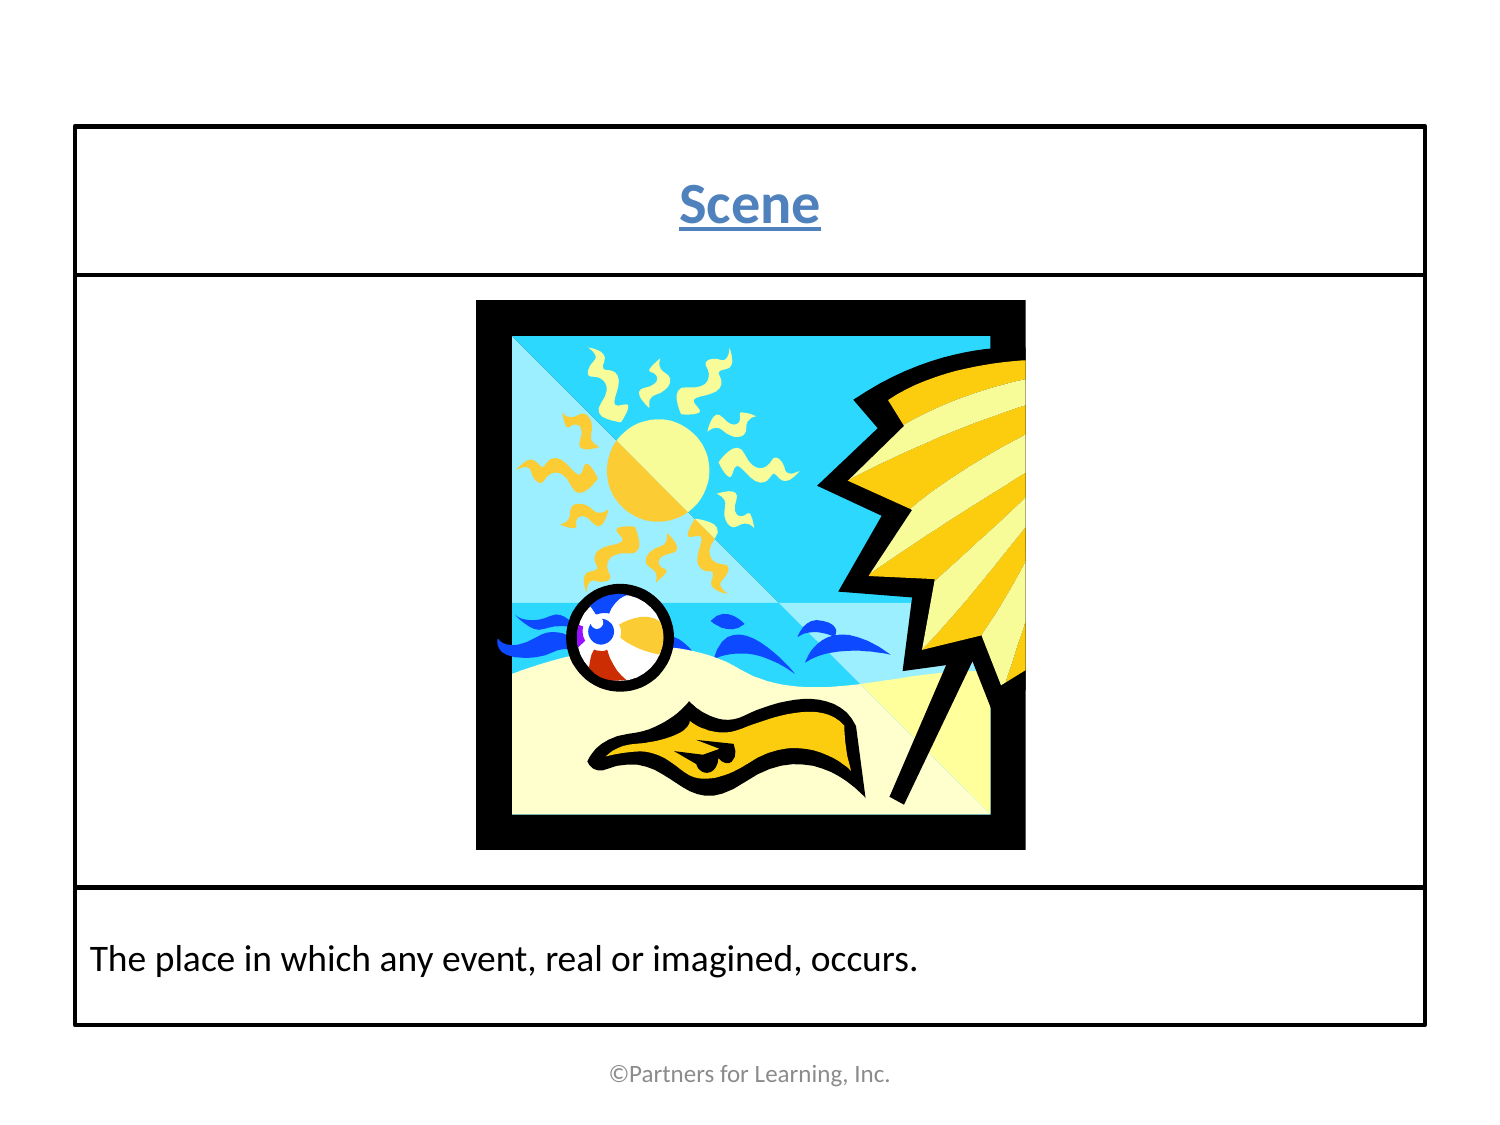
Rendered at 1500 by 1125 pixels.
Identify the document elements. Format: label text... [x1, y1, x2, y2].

list Scene [75, 125, 1425, 275]
footer ©Partners for Learning, Inc. [512, 1042, 988, 1103]
list The place in which any event, real or imagined, occurs. [75, 887, 1425, 1025]
picture [475, 299, 1026, 850]
